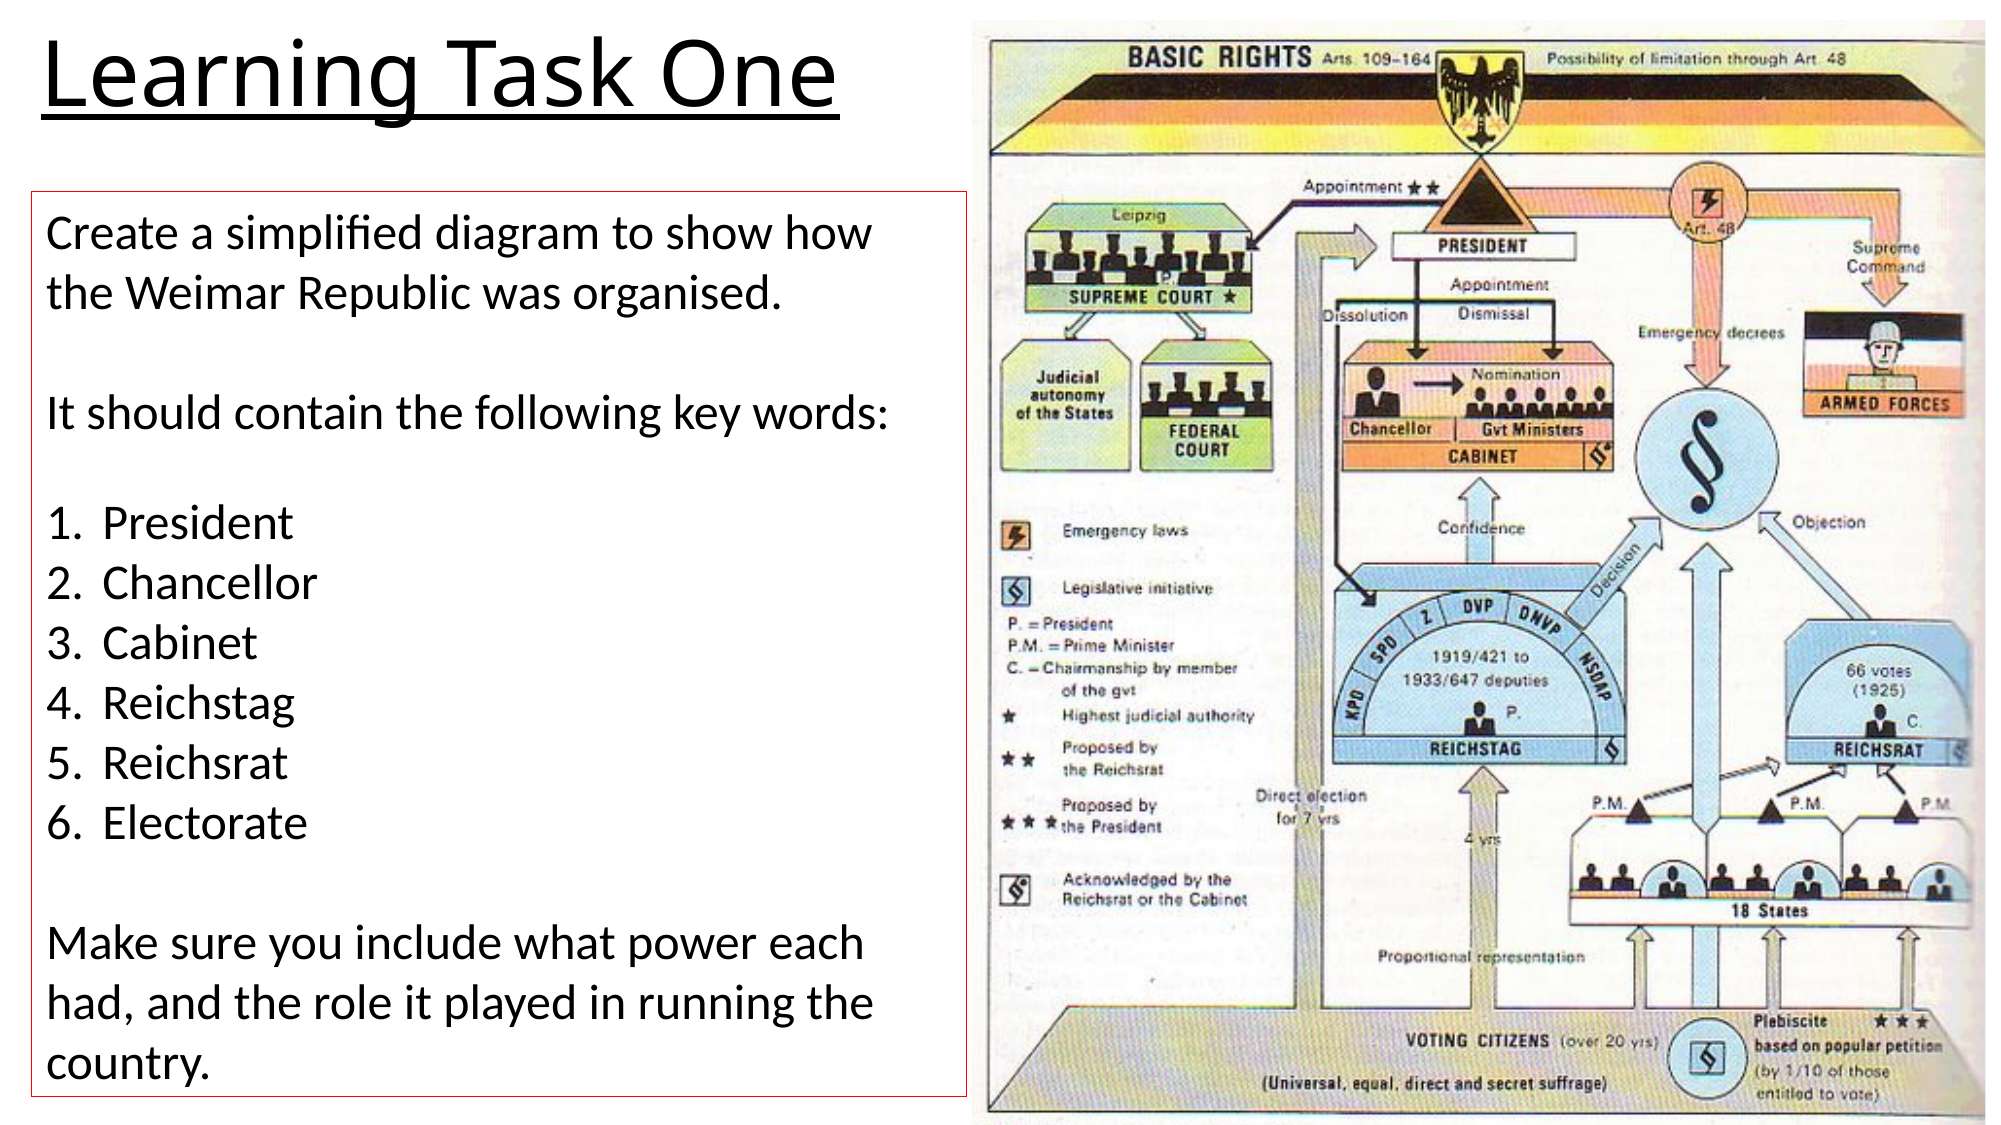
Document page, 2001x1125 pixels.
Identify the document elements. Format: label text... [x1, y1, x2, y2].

text_box Create a simplified diagram to show how the Weimar Republic was organised. It should contain the following key words: President Chancellor Cabinet Reichstag Reichsrat Electorate Make sure you include what power each had, and the role it played in running the country. [31, 290, 967, 1097]
text_box Learning Task One [26, 20, 971, 290]
picture [971, 20, 1986, 1125]
